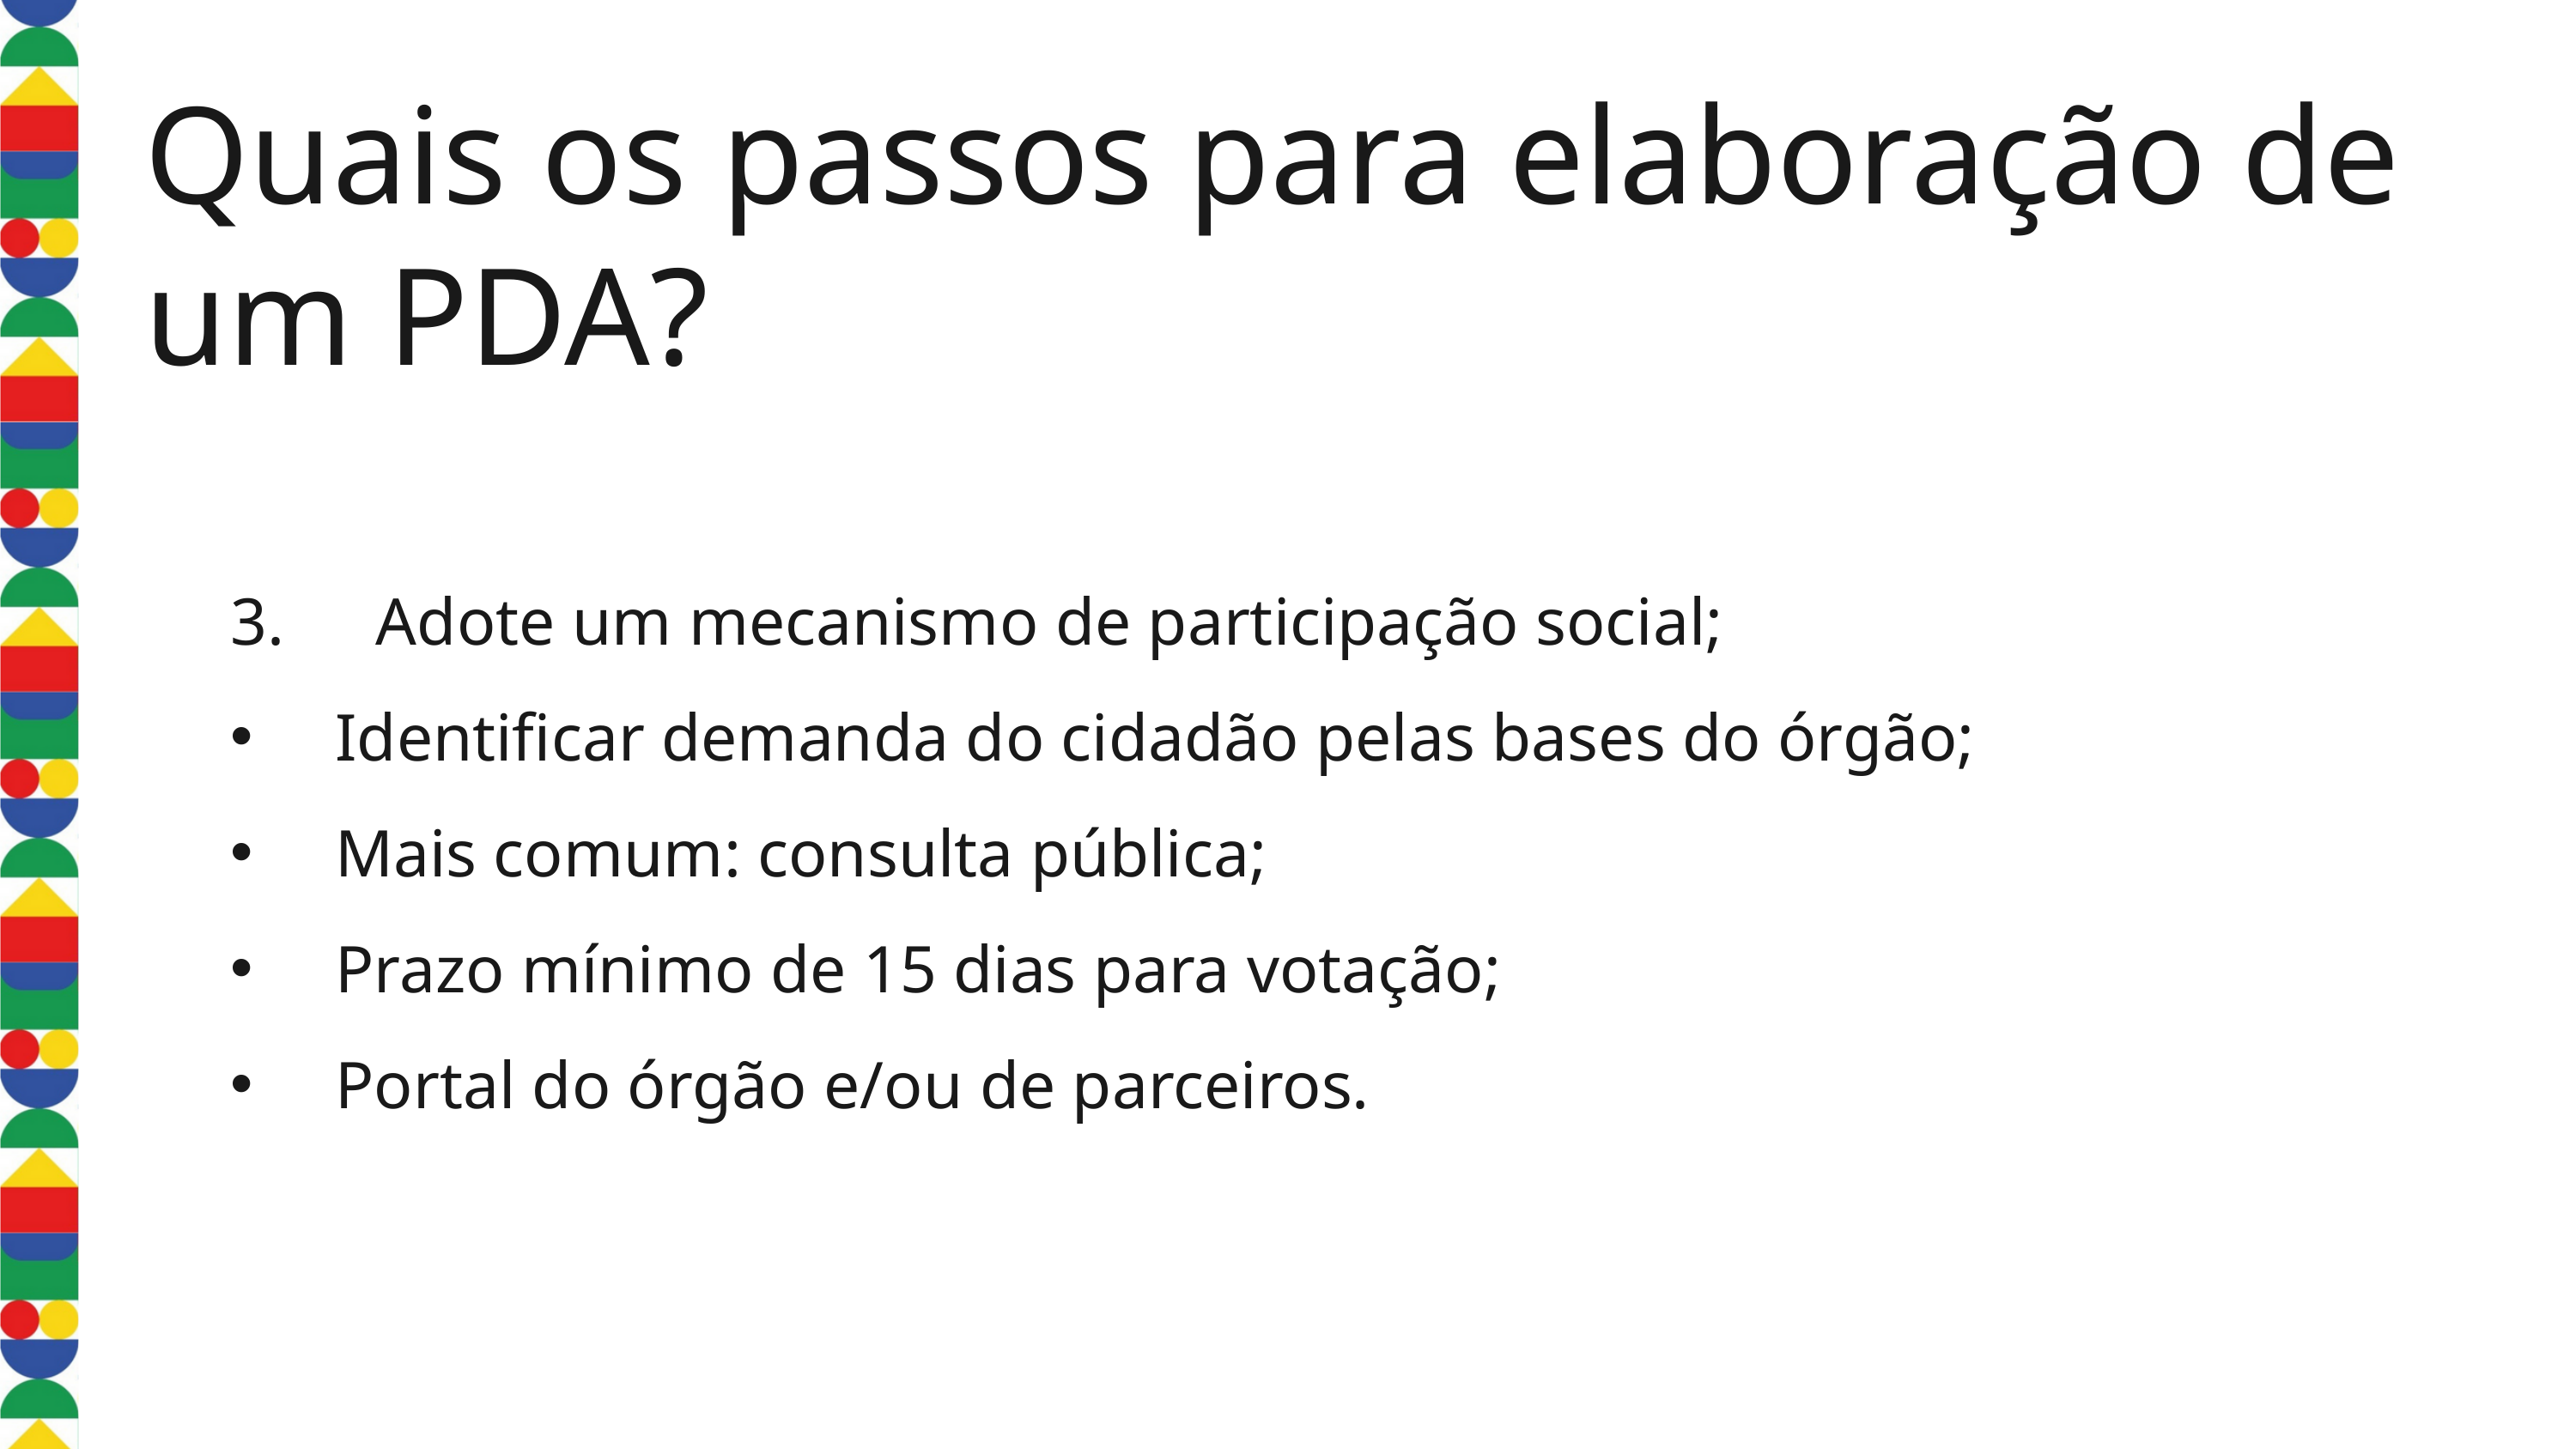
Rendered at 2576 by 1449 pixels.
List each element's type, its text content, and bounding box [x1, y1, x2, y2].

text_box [0, 0, 79, 1449]
text_box Quais os passos para elaboração de um PDA? [144, 70, 2458, 392]
text_box 3. Adote um mecanismo de participação social; Identificar demanda do cidadão pelas bases do órgão; Mais comum: consulta pública; Prazo mínimo de 15 dias para votação; Portal do órgão e/ou de parceiros. [195, 542, 2381, 1234]
